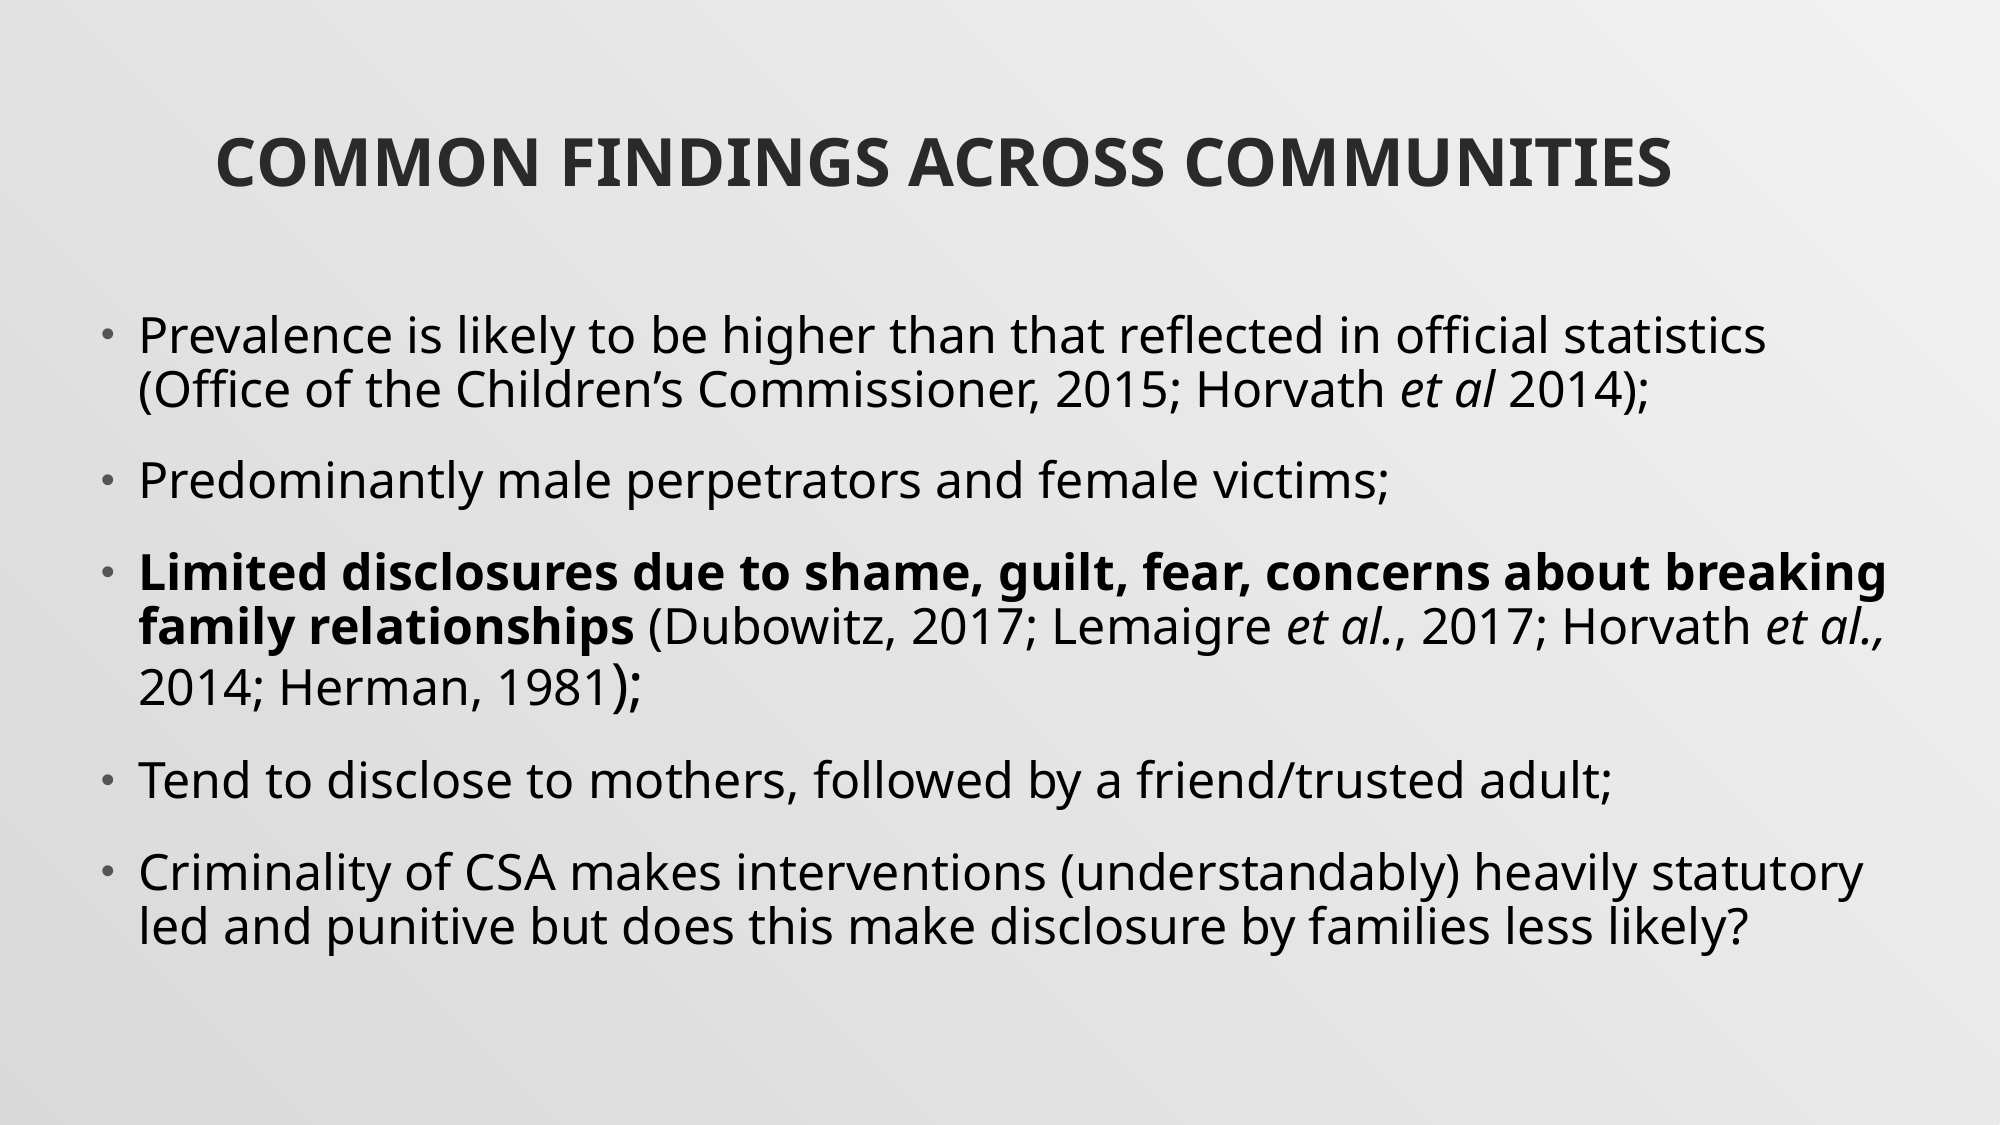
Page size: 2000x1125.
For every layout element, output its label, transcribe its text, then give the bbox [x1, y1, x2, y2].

title common findings across communities [199, 45, 1800, 209]
list Prevalence is likely to be higher than that reflected in official statistics (Office of the Children’s Commissioner, 2015; Horvath et al 2014); Predominantly male perpetrators and female victims; Limited disclosures due to shame, guilt, fear, concerns about breaking family relationships (Dubowitz, 2017; Lemaigre et al., 2017; Horvath et al., 2014; Herman, 1981); Tend to disclose to mothers, followed by a friend/trusted adult; Criminality of CSA makes interventions (understandably) heavily statutory led and punitive but does this make disclosure by families less likely? [78, 302, 1922, 1125]
